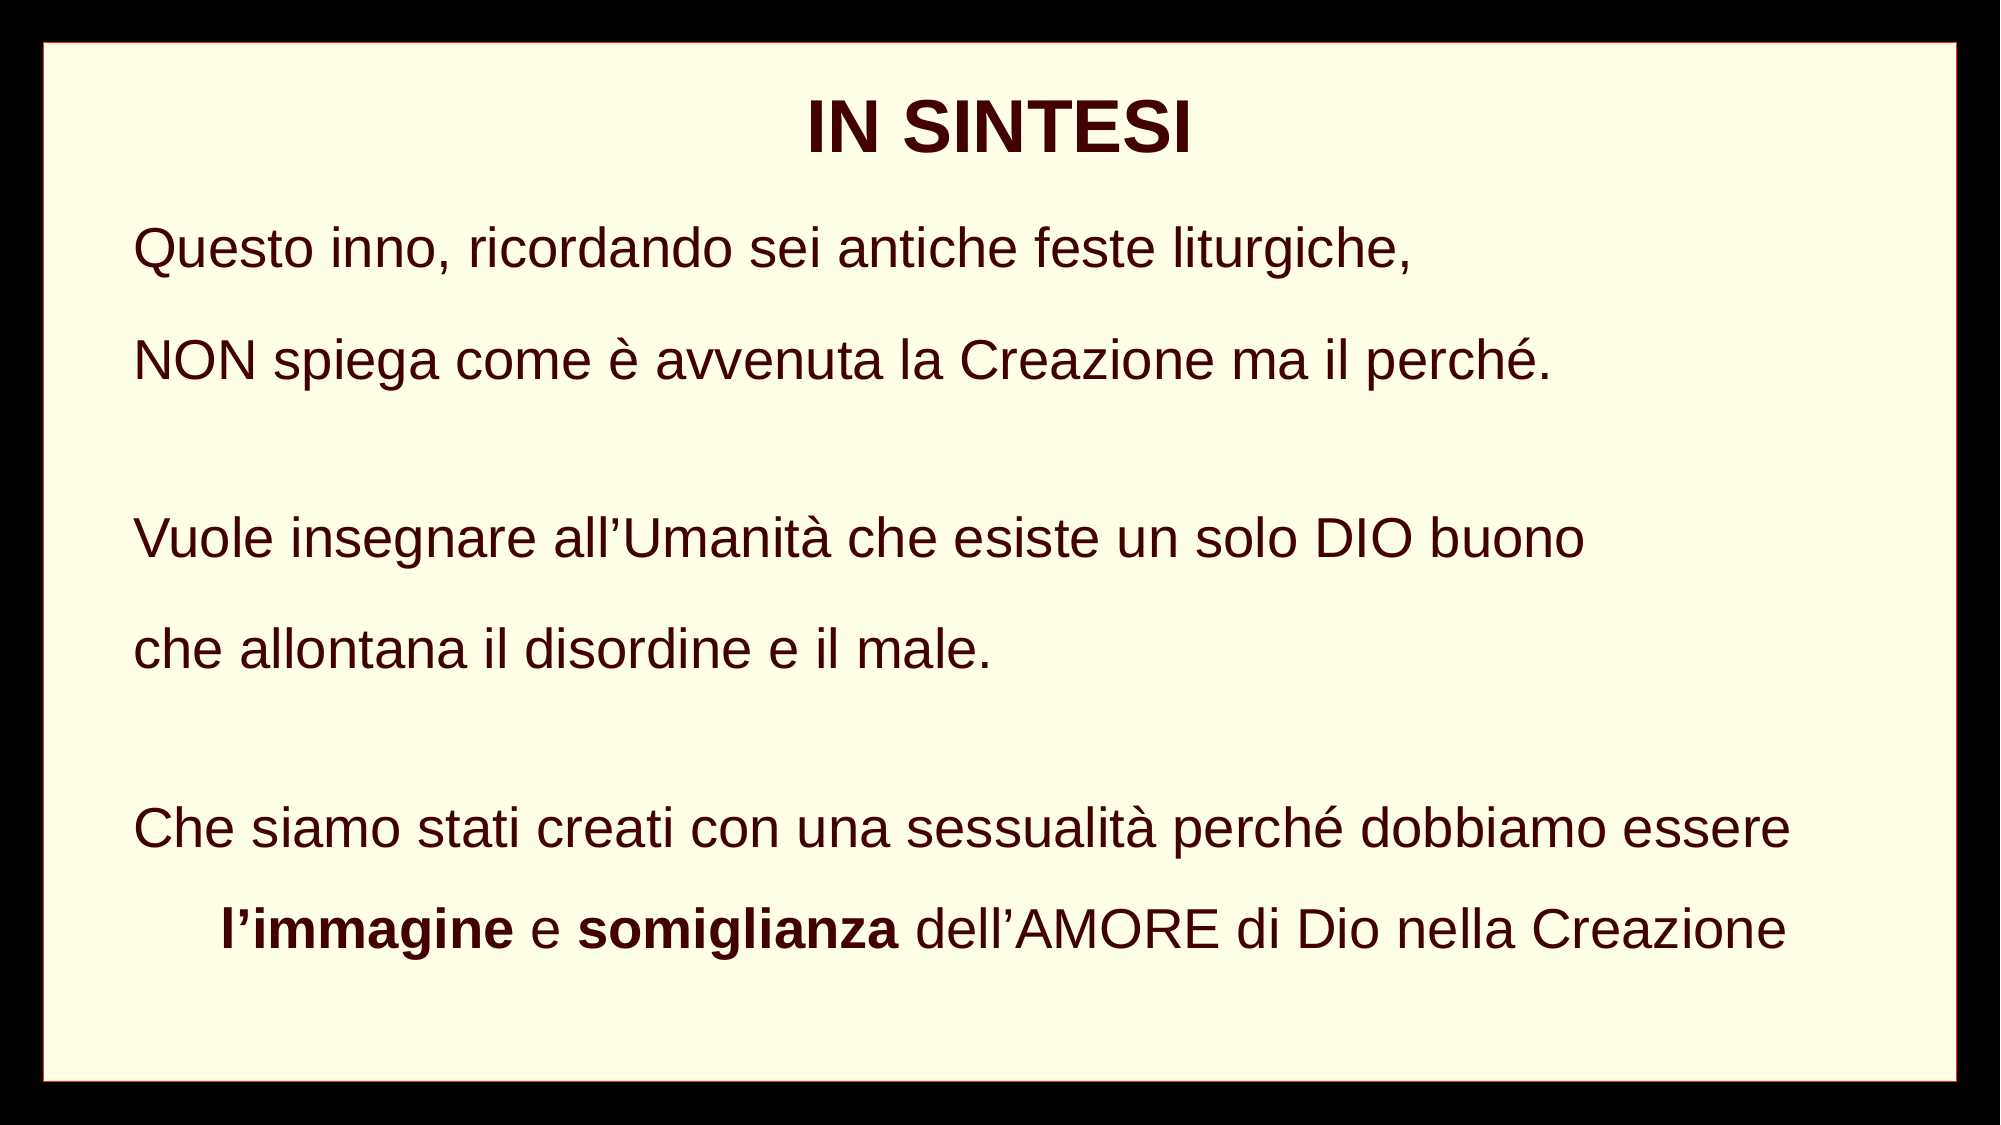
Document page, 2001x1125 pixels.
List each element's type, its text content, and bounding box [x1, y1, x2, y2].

list IN SINTESI Questo inno, ricordando sei antiche feste liturgiche, NON spiega come è avvenuta la Creazione ma il perché. Vuole insegnare all’Umanità che esiste un solo DIO buono che allontana il disordine e il male. Che siamo stati creati con una sessualità perché dobbiamo essere l’immagine e somiglianza dell’AMORE di Dio nella Creazione [43, 42, 1957, 1082]
